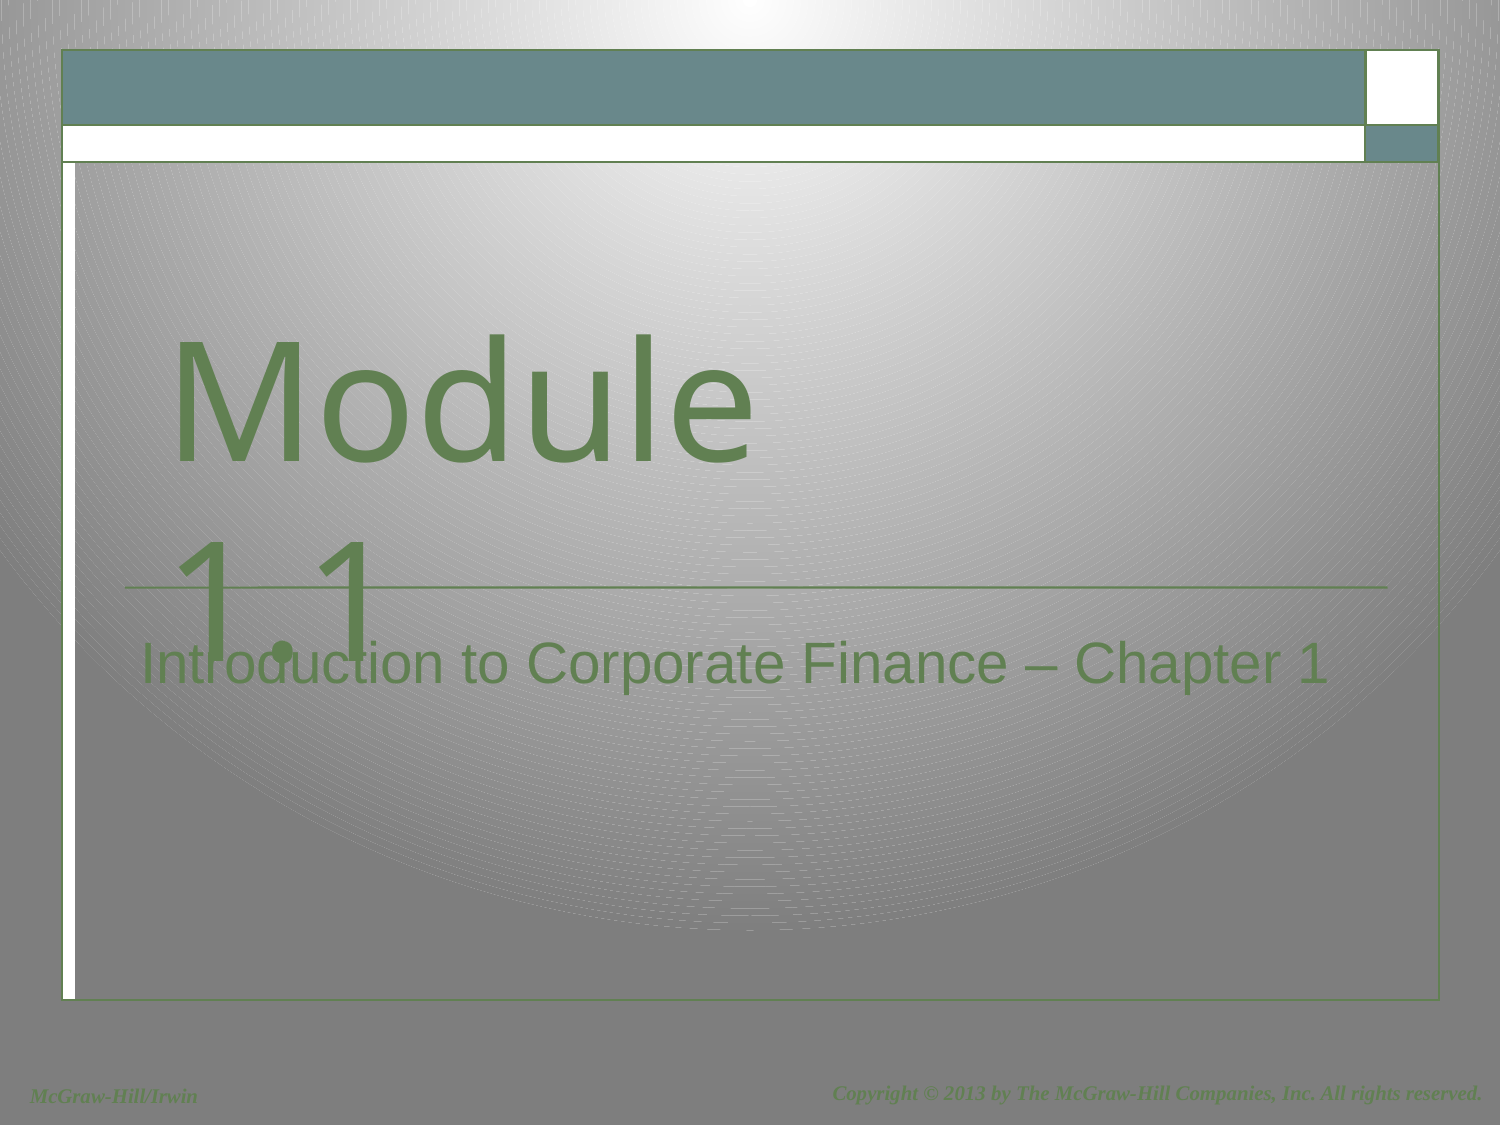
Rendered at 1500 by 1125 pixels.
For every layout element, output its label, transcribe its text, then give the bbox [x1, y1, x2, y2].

text_box Module 1.1 [150, 287, 1013, 703]
subtitle Introduction to Corporate Finance – Chapter 1 [125, 617, 1388, 956]
